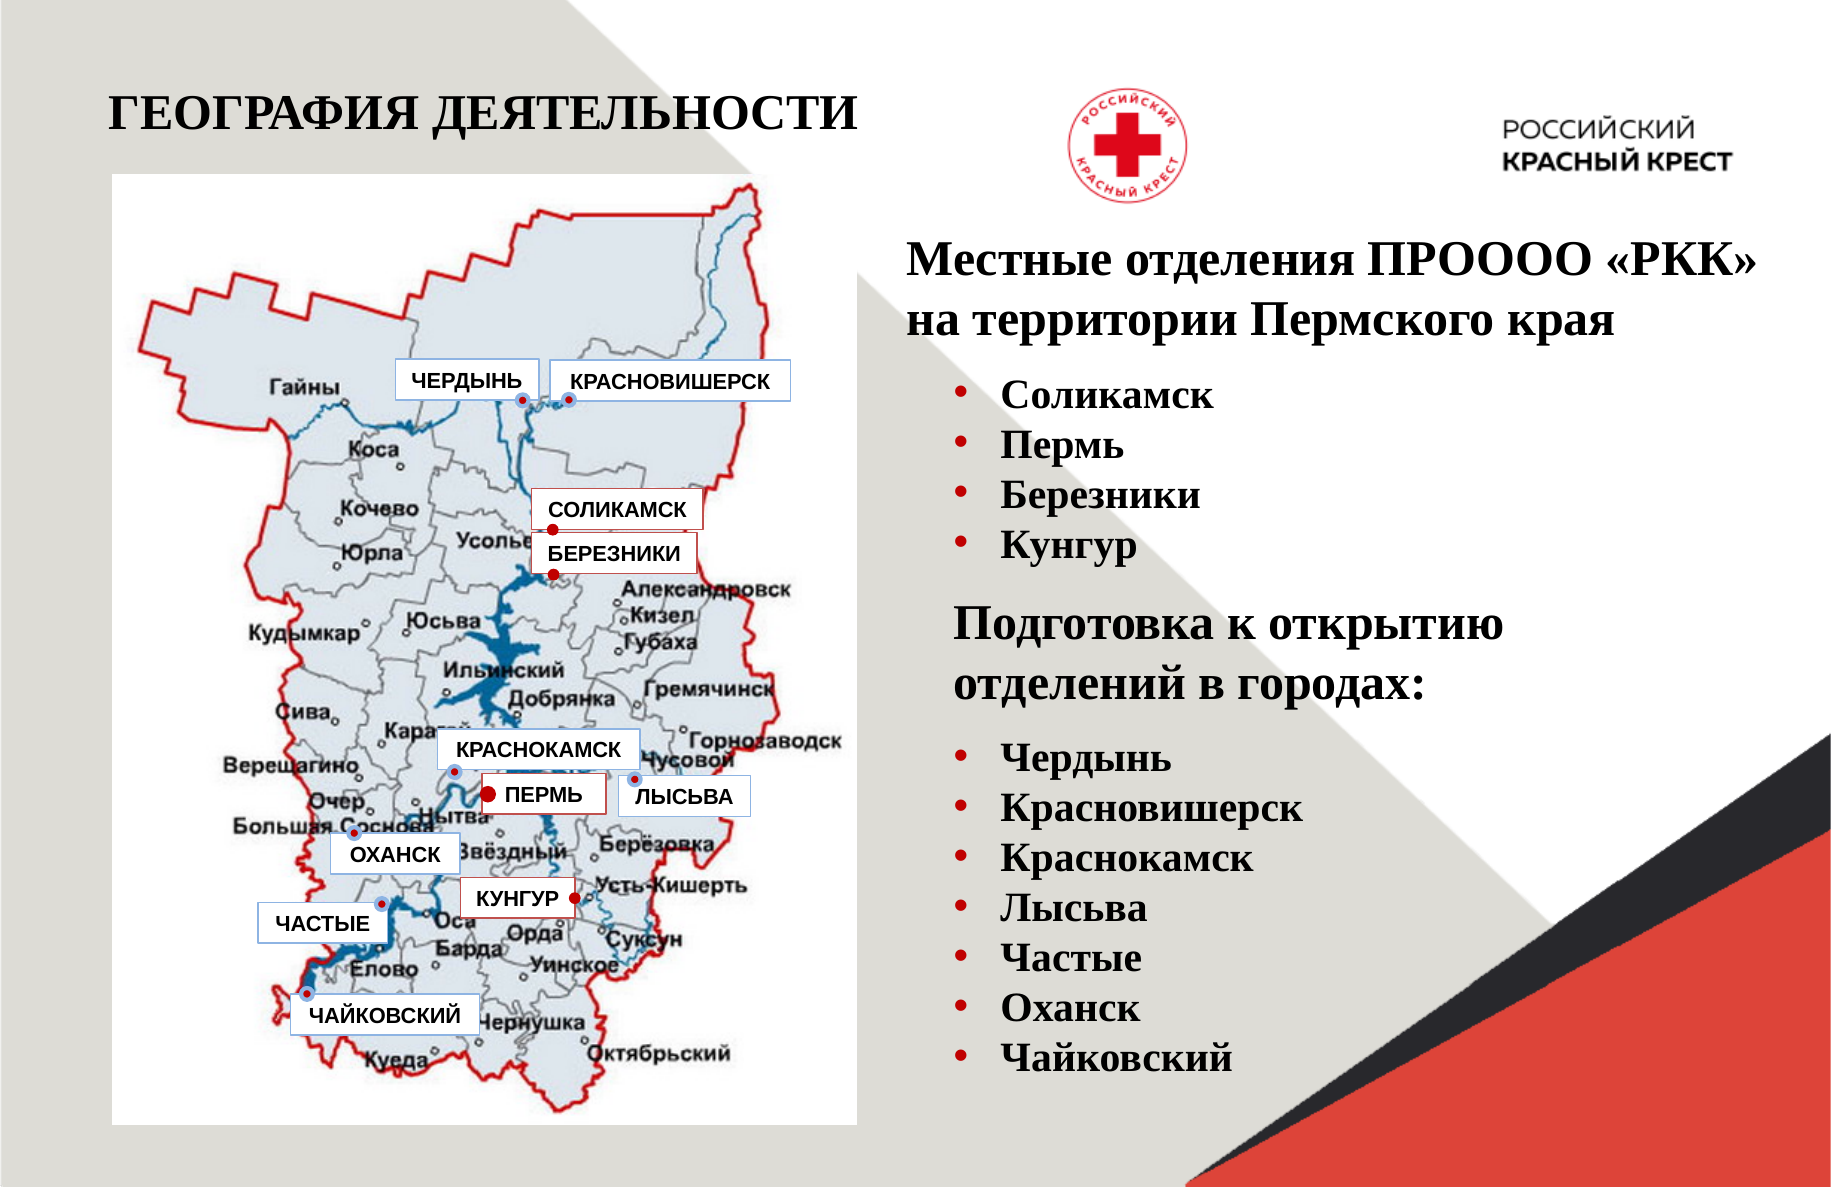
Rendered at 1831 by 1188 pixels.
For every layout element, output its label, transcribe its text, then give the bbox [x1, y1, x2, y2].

text_box Соликамск Пермь Березники Кунгур [938, 359, 1312, 574]
picture [0, 0, 1831, 1187]
text_box ГЕОГРАФИЯ ДЕЯТЕЛЬНОСТИ [94, 71, 875, 147]
text_box Местные отделения ПРОООО «РКК» на территории Пермского края [891, 218, 1795, 354]
text_box Подготовка к открытию отделений в городах: [938, 581, 1731, 717]
text_box Чердынь Красновишерск Краснокамск Лысьва Частые Оханск Чайковский [938, 722, 1455, 1088]
